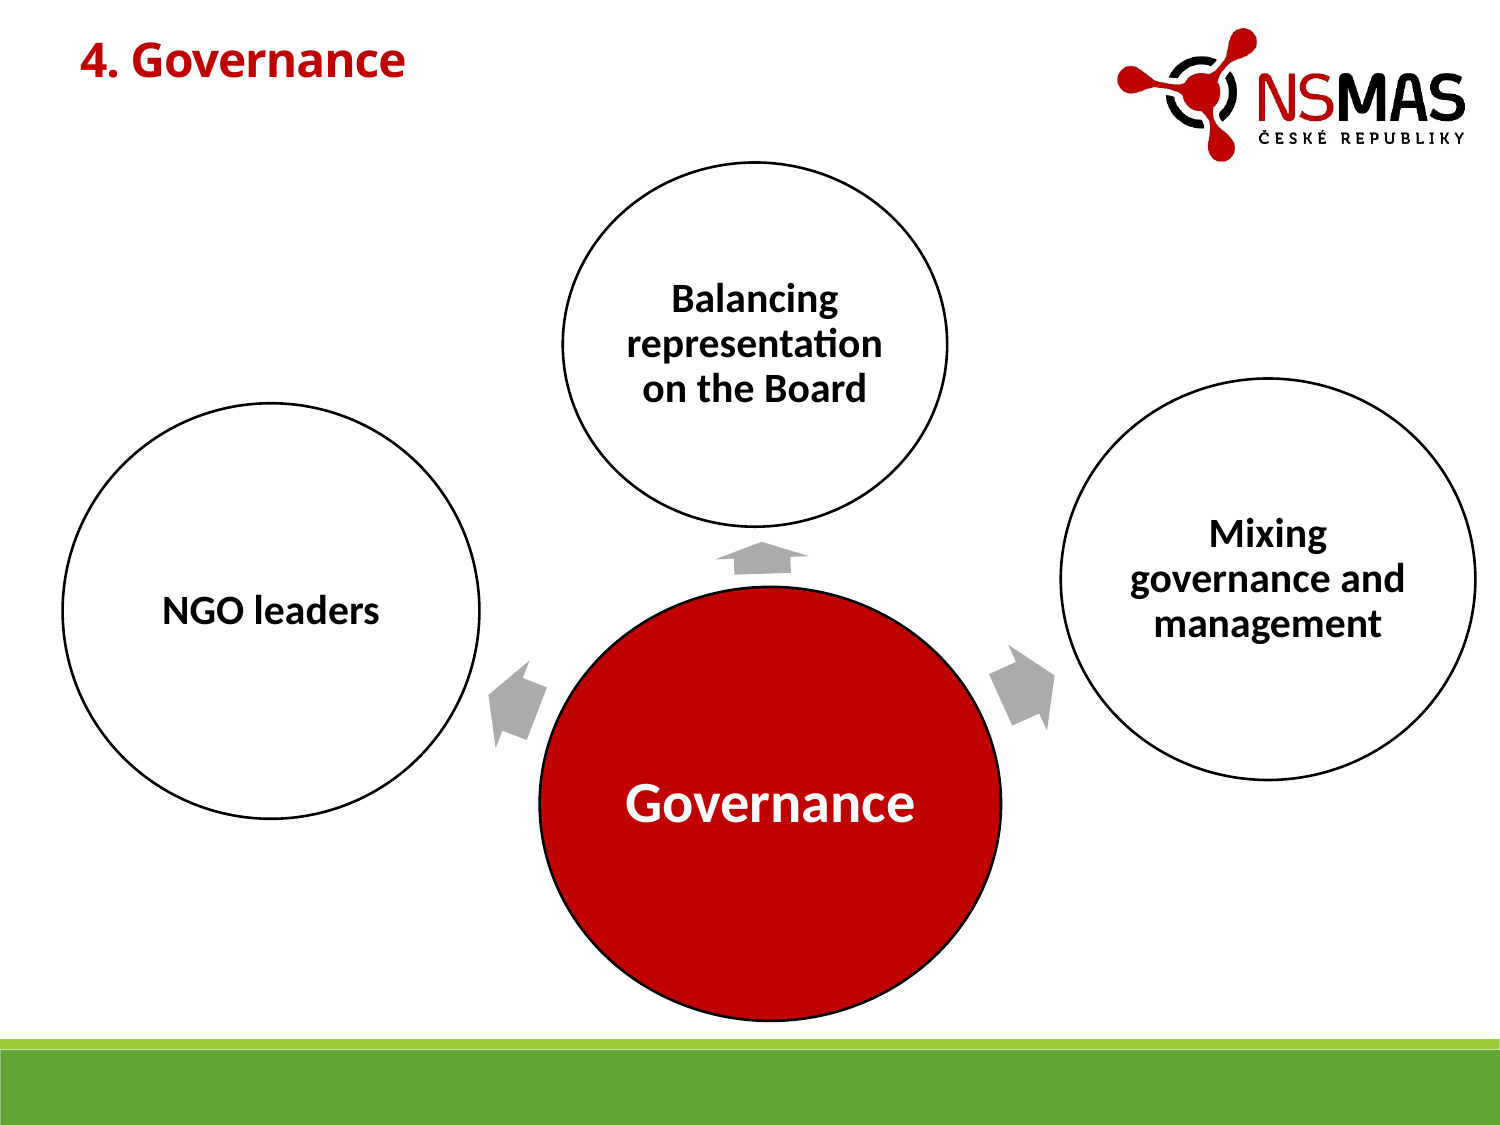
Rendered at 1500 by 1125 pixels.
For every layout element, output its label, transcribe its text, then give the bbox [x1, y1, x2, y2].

title 4. Governance [64, 30, 1081, 161]
picture [1084, 0, 1500, 192]
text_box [62, 161, 1476, 1022]
